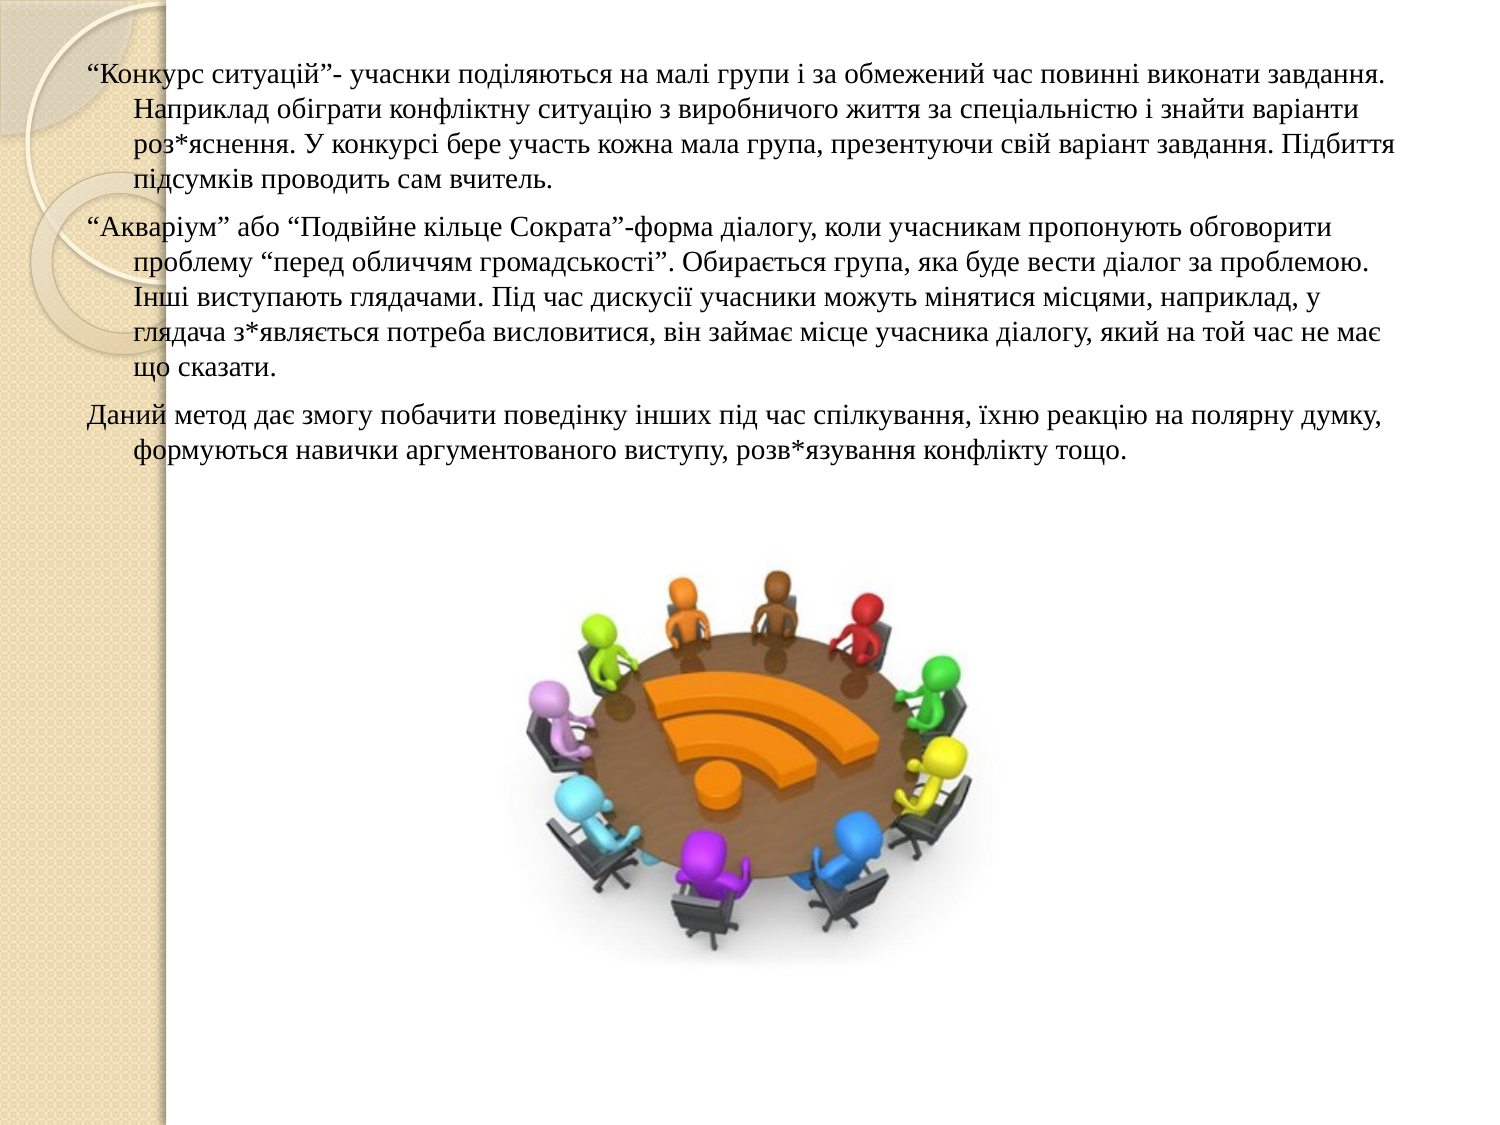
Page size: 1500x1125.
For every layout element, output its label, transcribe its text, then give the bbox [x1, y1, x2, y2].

list “Конкурс ситуацій”- учаснки поділяються на малі групи і за обмежений час повинні виконати завдання. Наприклад обіграти конфліктну ситуацію з виробничого життя за спеціальністю і знайти варіанти роз*яснення. У конкурсі бере участь кожна мала група, презентуючи свій варіант завдання. Підбиття підсумків проводить сам вчитель. “Акваріум” або “Подвійне кільце Сократа”-форма діалогу, коли учасникам пропонують обговорити проблему “перед обличчям громадськості”. Обирається група, яка буде вести діалог за проблемою. Інші виступають глядачами. Під час дискусії учасники можуть мінятися місцями, наприклад, у глядача з*являється потреба висловитися, він займає місце учасника діалогу, який на той час не має що сказати. Даний метод дає змогу побачити поведінку інших під час спілкування, їхню реакцію на полярну думку, формуються навички аргументованого виступу, розв*язування конфлікту тощо. [58, 46, 1418, 973]
picture [466, 550, 1036, 979]
